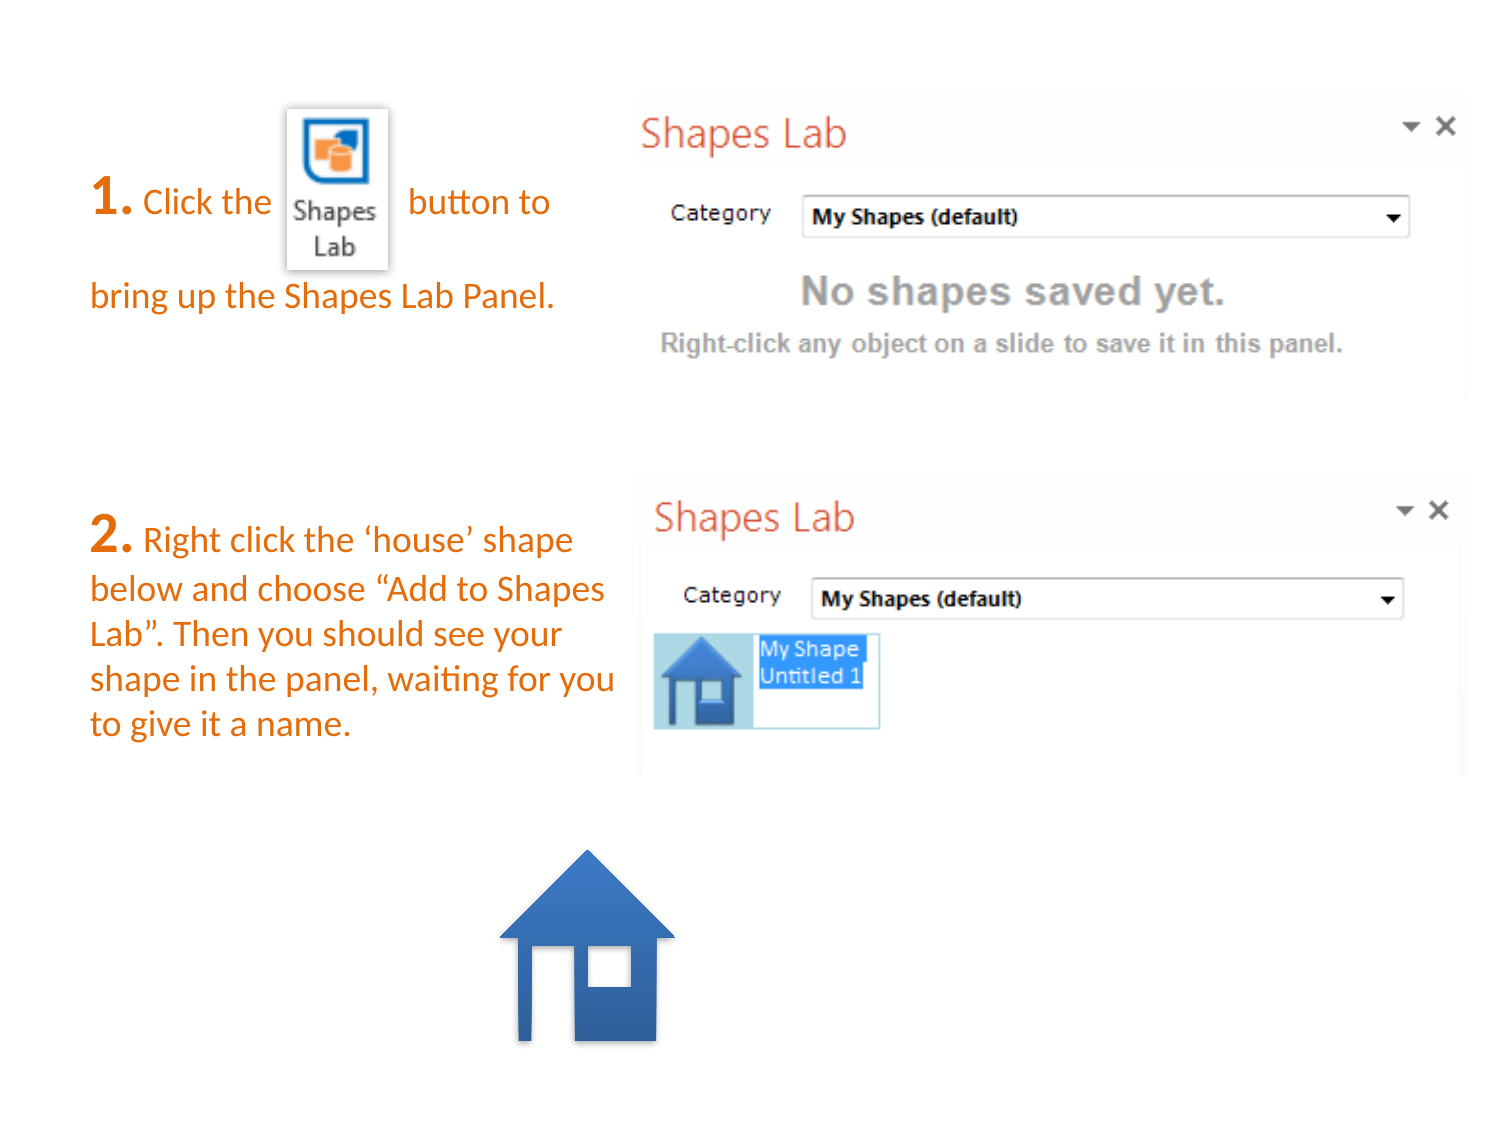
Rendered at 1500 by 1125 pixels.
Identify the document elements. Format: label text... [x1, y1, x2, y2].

text_box 2. Right click the ‘house’ shape below and choose “Add to Shapes Lab”. Then you should see your shape in the panel, waiting for you to give it a name. [75, 486, 632, 752]
text_box 1. Click the button to bring up the Shapes Lab Panel. [75, 148, 632, 324]
text_box [500, 849, 676, 1042]
picture [637, 474, 1468, 776]
picture [637, 92, 1468, 401]
picture [287, 109, 388, 271]
